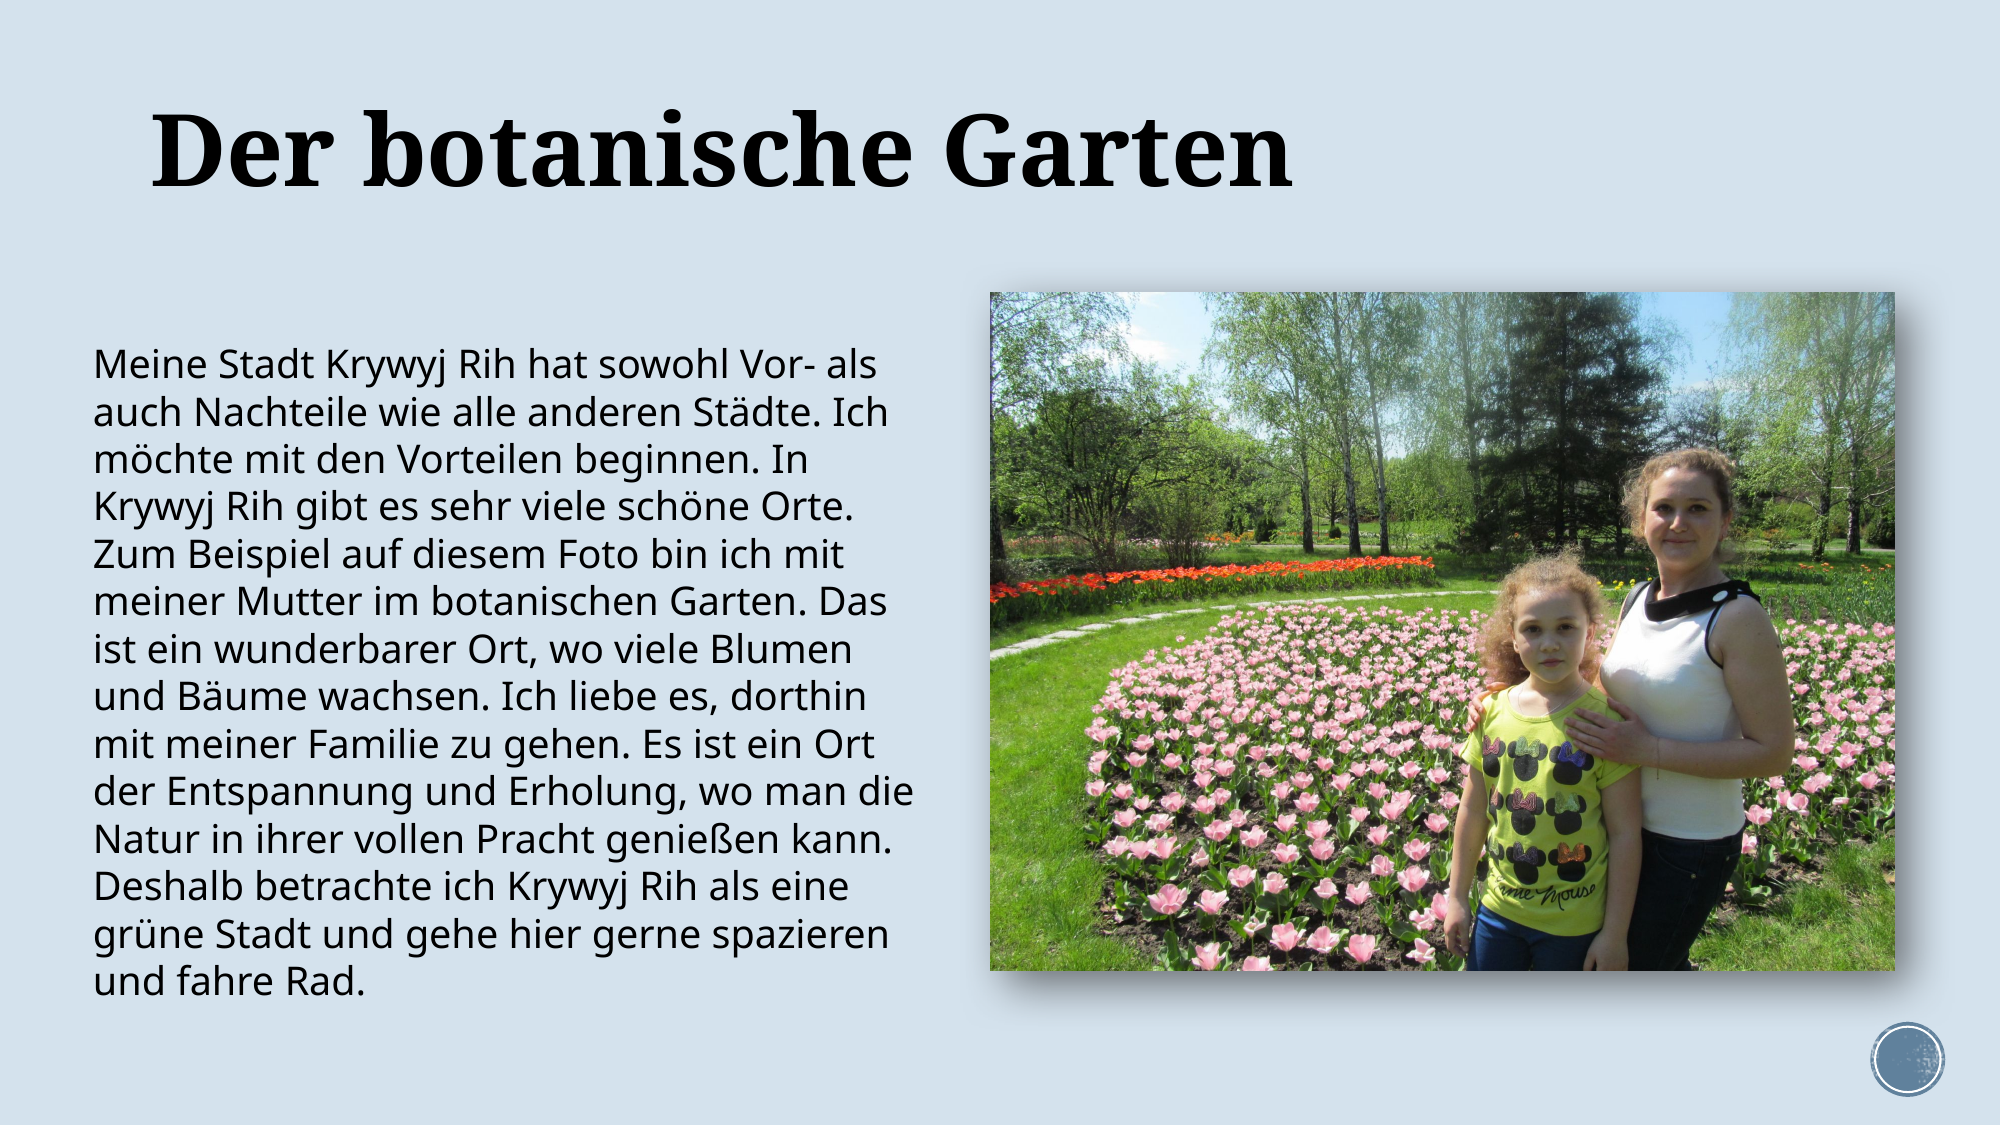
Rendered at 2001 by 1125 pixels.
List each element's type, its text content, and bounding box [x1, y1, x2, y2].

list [994, 295, 1893, 968]
title Der botanische Garten [134, 75, 1403, 233]
text_box Meine Stadt Krywyj Rih hat sowohl Vor- als auch Nachteile wie alle anderen Städte. Ich möchte mit den Vorteilen beginnen. In Krywyj Rih gibt es sehr viele schöne Orte. Zum Beispiel auf diesem Foto bin ich mit meiner Mutter im botanischen Garten. Das ist ein wunderbarer Ort, wo viele Blumen und Bäume wachsen. Ich liebe es, dorthin mit meiner Familie zu gehen. Es ist ein Ort der Entspannung und Erholung, wo man die Natur in ihrer vollen Pracht genießen kann. Deshalb betrachte ich Krywyj Rih als eine grüne Stadt und gehe hier gerne spazieren und fahre Rad. [78, 331, 942, 1011]
